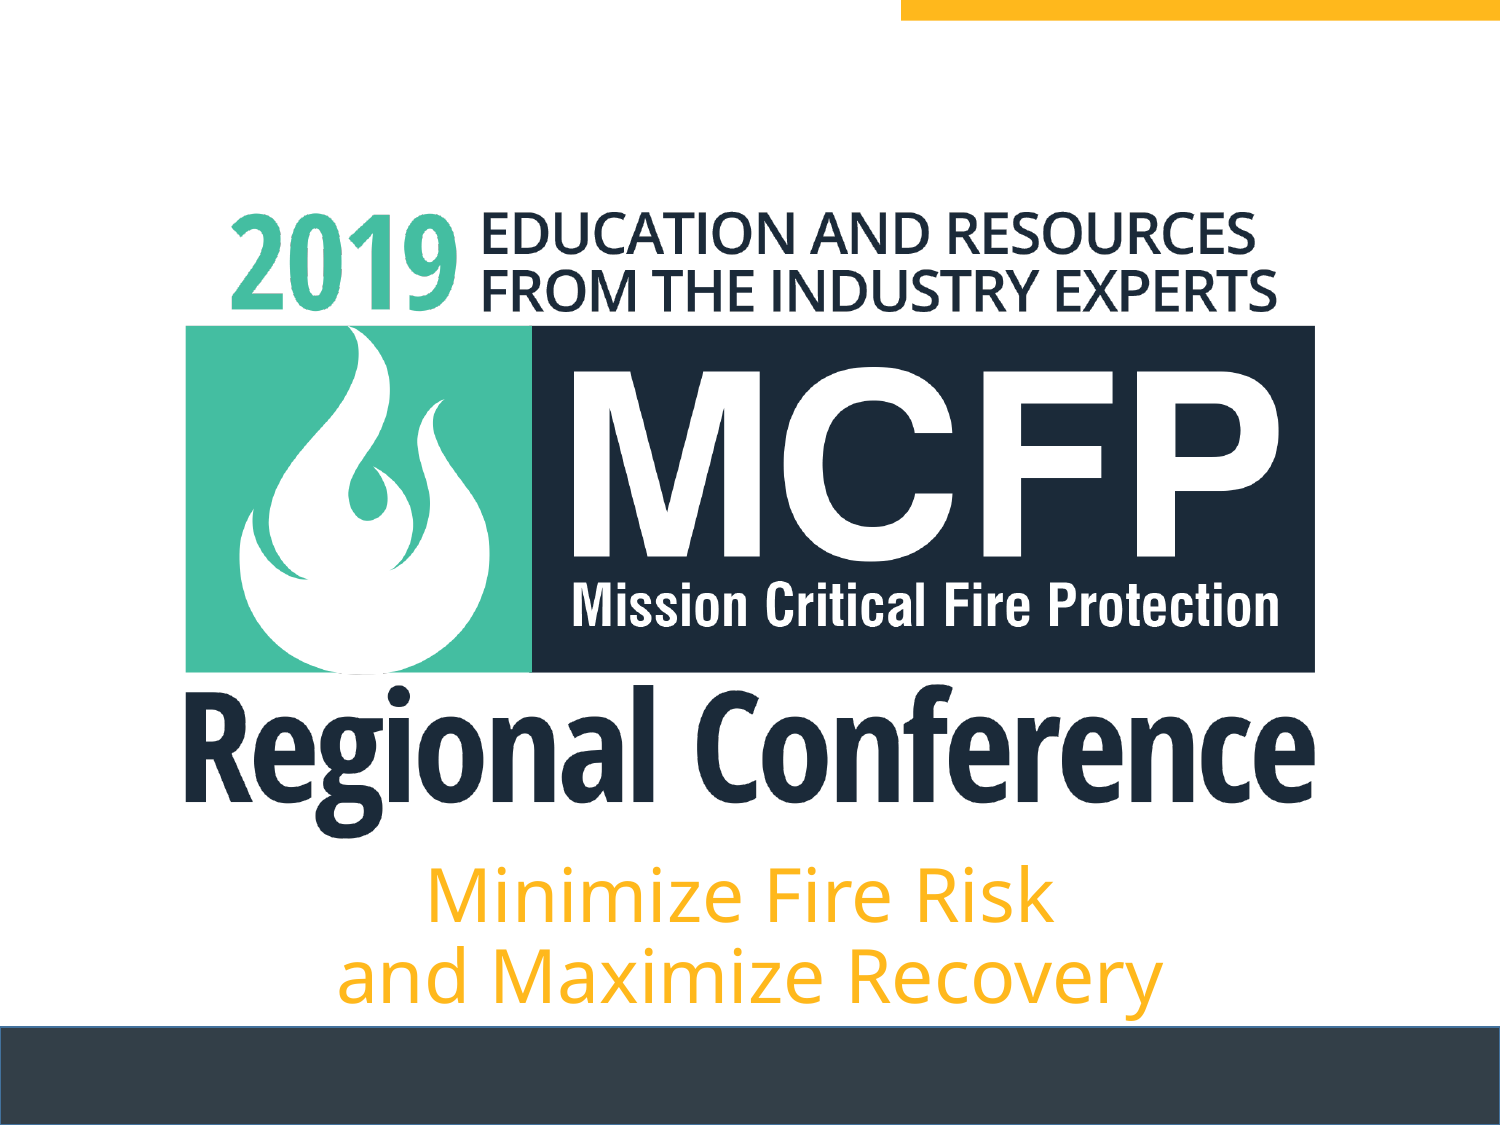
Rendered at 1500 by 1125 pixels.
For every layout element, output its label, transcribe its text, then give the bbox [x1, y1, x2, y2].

picture [185, 211, 1315, 839]
text_box Minimize Fire Risk and Maximize Recovery [187, 849, 1313, 1062]
